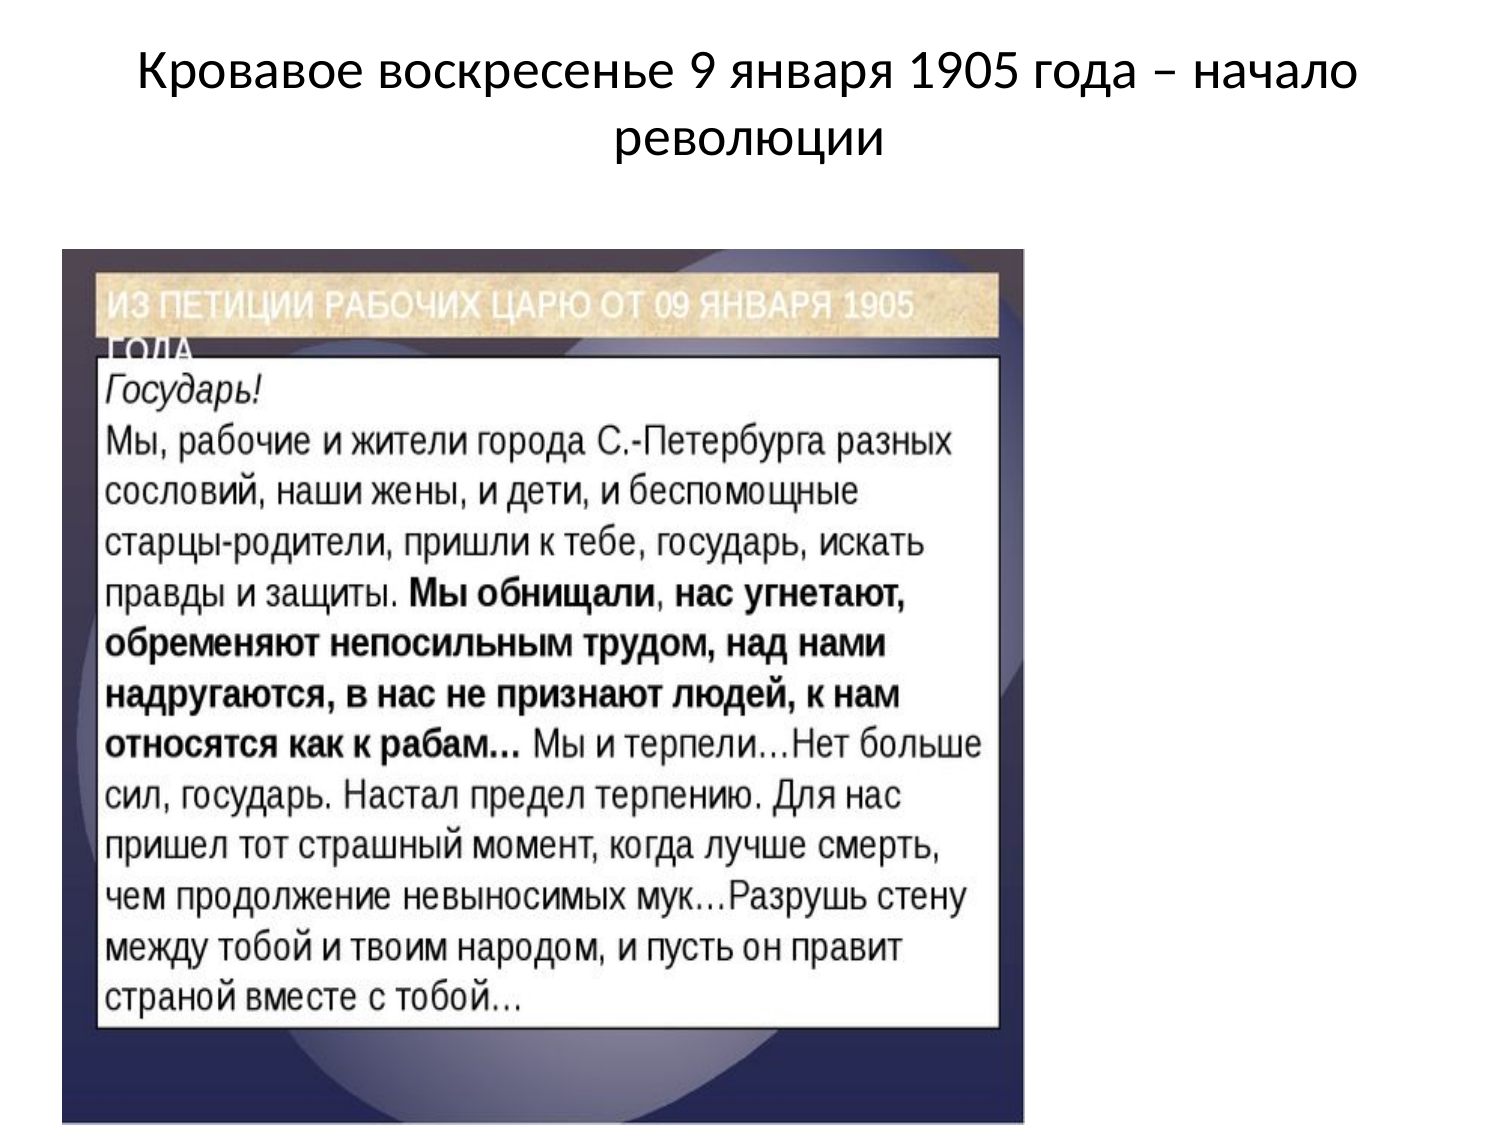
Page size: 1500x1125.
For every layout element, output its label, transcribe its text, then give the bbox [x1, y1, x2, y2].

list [62, 249, 1026, 1125]
title Кровавое воскресенье 9 января 1905 года – начало революции [75, 24, 1425, 175]
